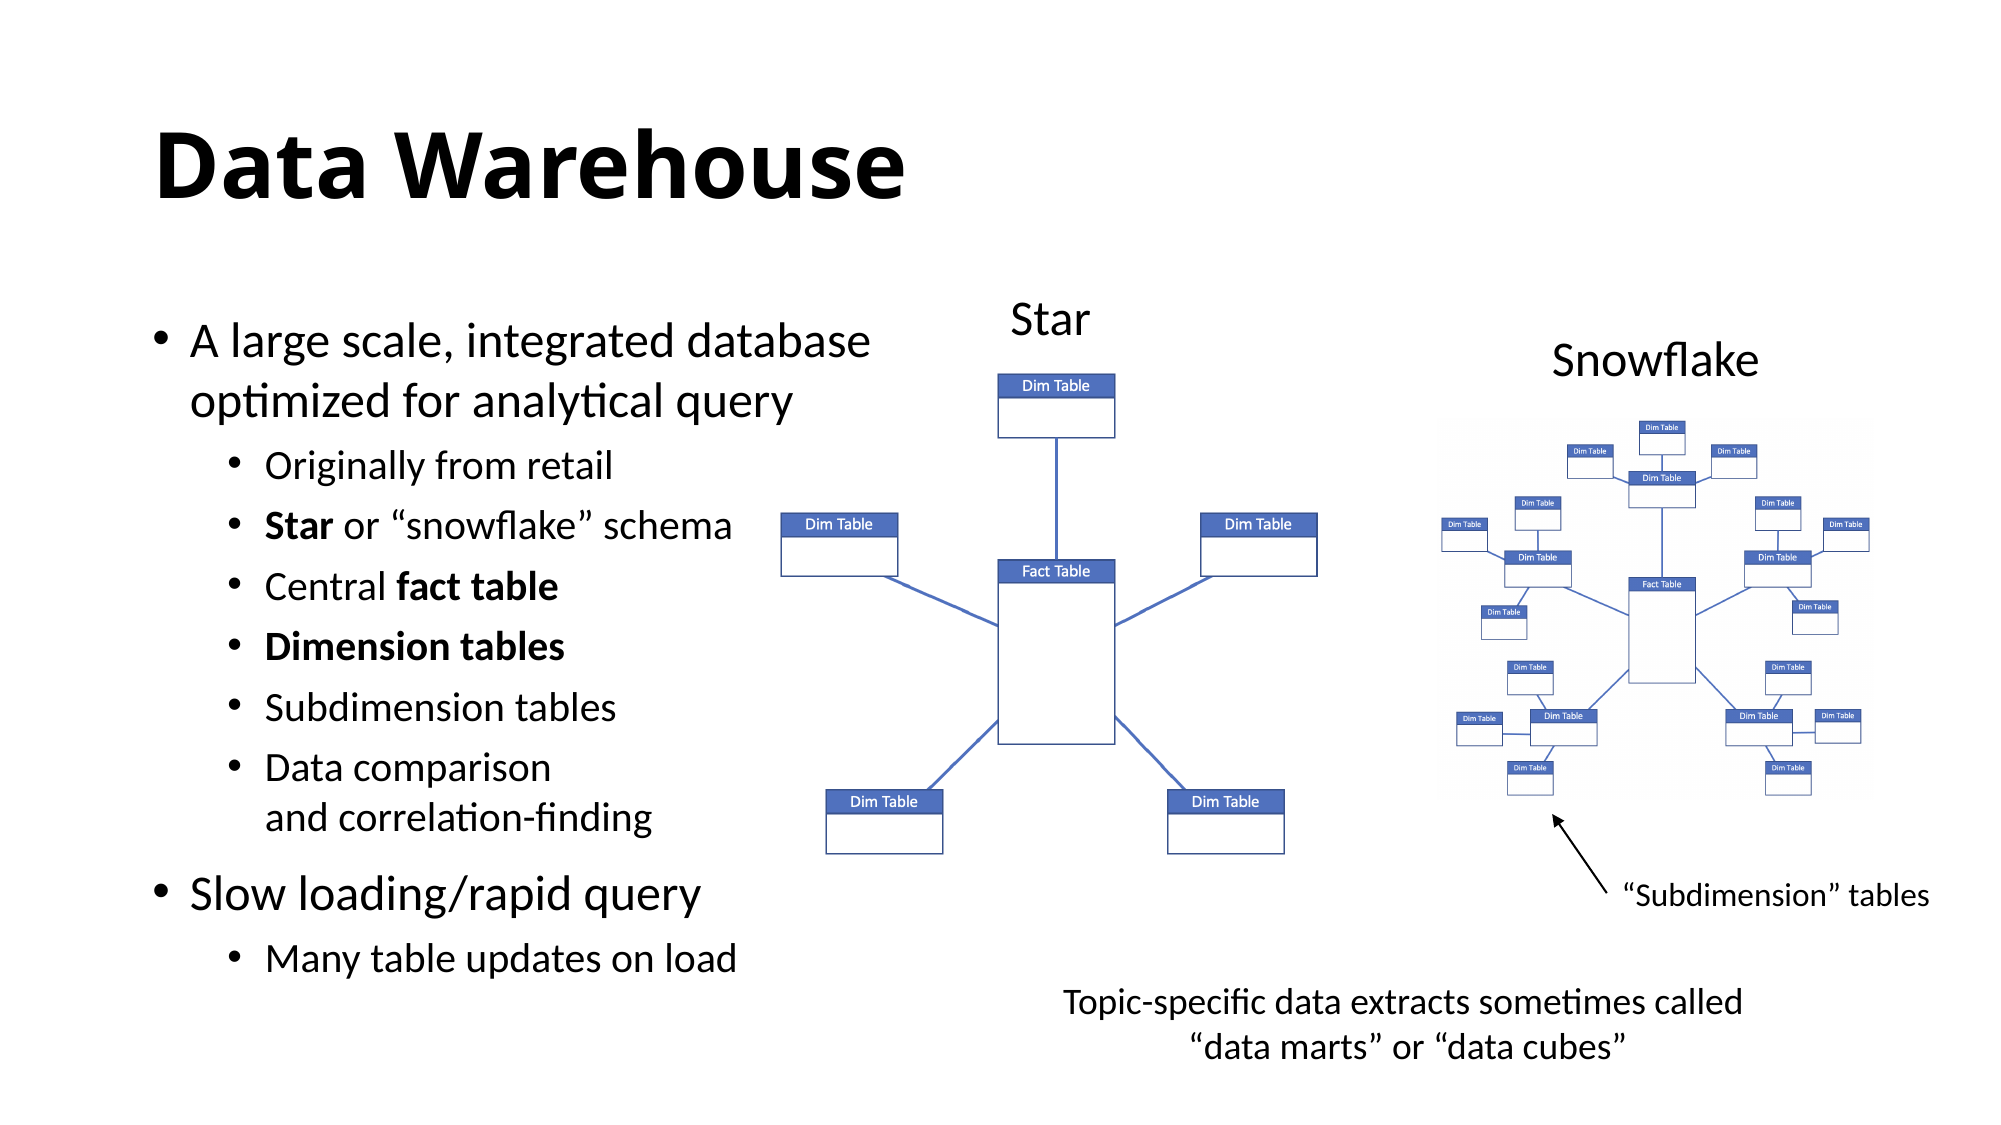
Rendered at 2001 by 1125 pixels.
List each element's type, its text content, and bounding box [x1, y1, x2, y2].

picture [761, 352, 1341, 870]
text_box Topic-specific data extracts sometimes called “data marts” or “data cubes” [995, 970, 1821, 1075]
picture [1437, 418, 1874, 801]
title Data Warehouse [137, 59, 1863, 278]
text_box Snowflake [1536, 319, 1775, 395]
text_box Star [995, 278, 1107, 352]
list A large scale, integrated database optimized for analytical query Originally from retail Star or “snowflake” schema Central fact table Dimension tables Subdimension tables Data comparison and correlation-finding Slow loading/rapid query Many table updates on load [137, 299, 898, 1088]
text_box “Subdimension” tables [1606, 865, 1946, 921]
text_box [1552, 813, 1606, 894]
